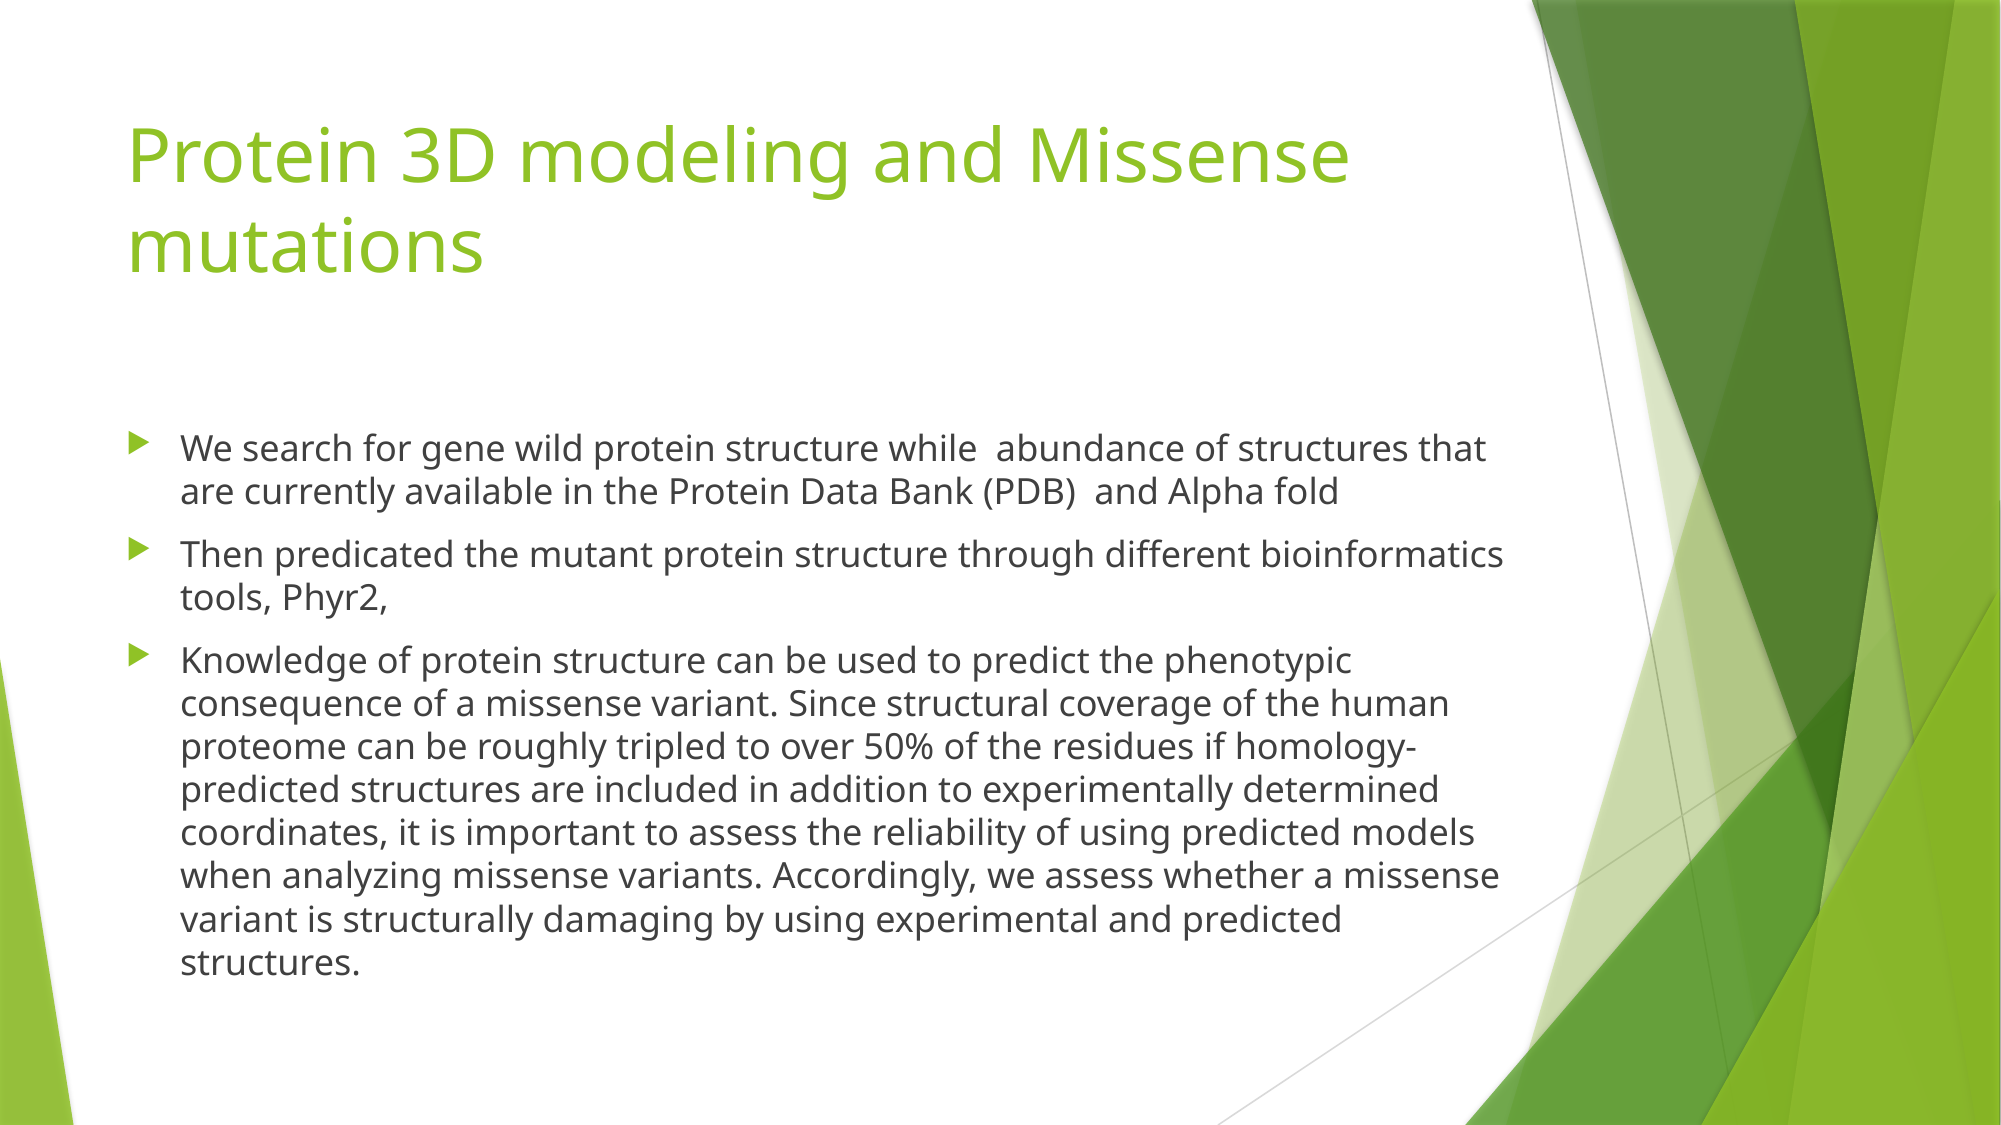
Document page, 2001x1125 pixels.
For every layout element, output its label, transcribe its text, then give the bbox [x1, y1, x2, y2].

title Protein 3D modeling and Missense mutations [111, 99, 1522, 317]
list We search for gene wild protein structure while abundance of structures that are currently available in the Protein Data Bank (PDB) and Alpha fold Then predicated the mutant protein structure through different bioinformatics tools, Phyr2, Knowledge of protein structure can be used to predict the phenotypic consequence of a missense variant. Since structural coverage of the human proteome can be roughly tripled to over 50% of the residues if homology-predicted structures are included in addition to experimentally determined coordinates, it is important to assess the reliability of using predicted models when analyzing missense variants. Accordingly, we assess whether a missense variant is structurally damaging by using experimental and predicted structures. [111, 354, 1522, 992]
